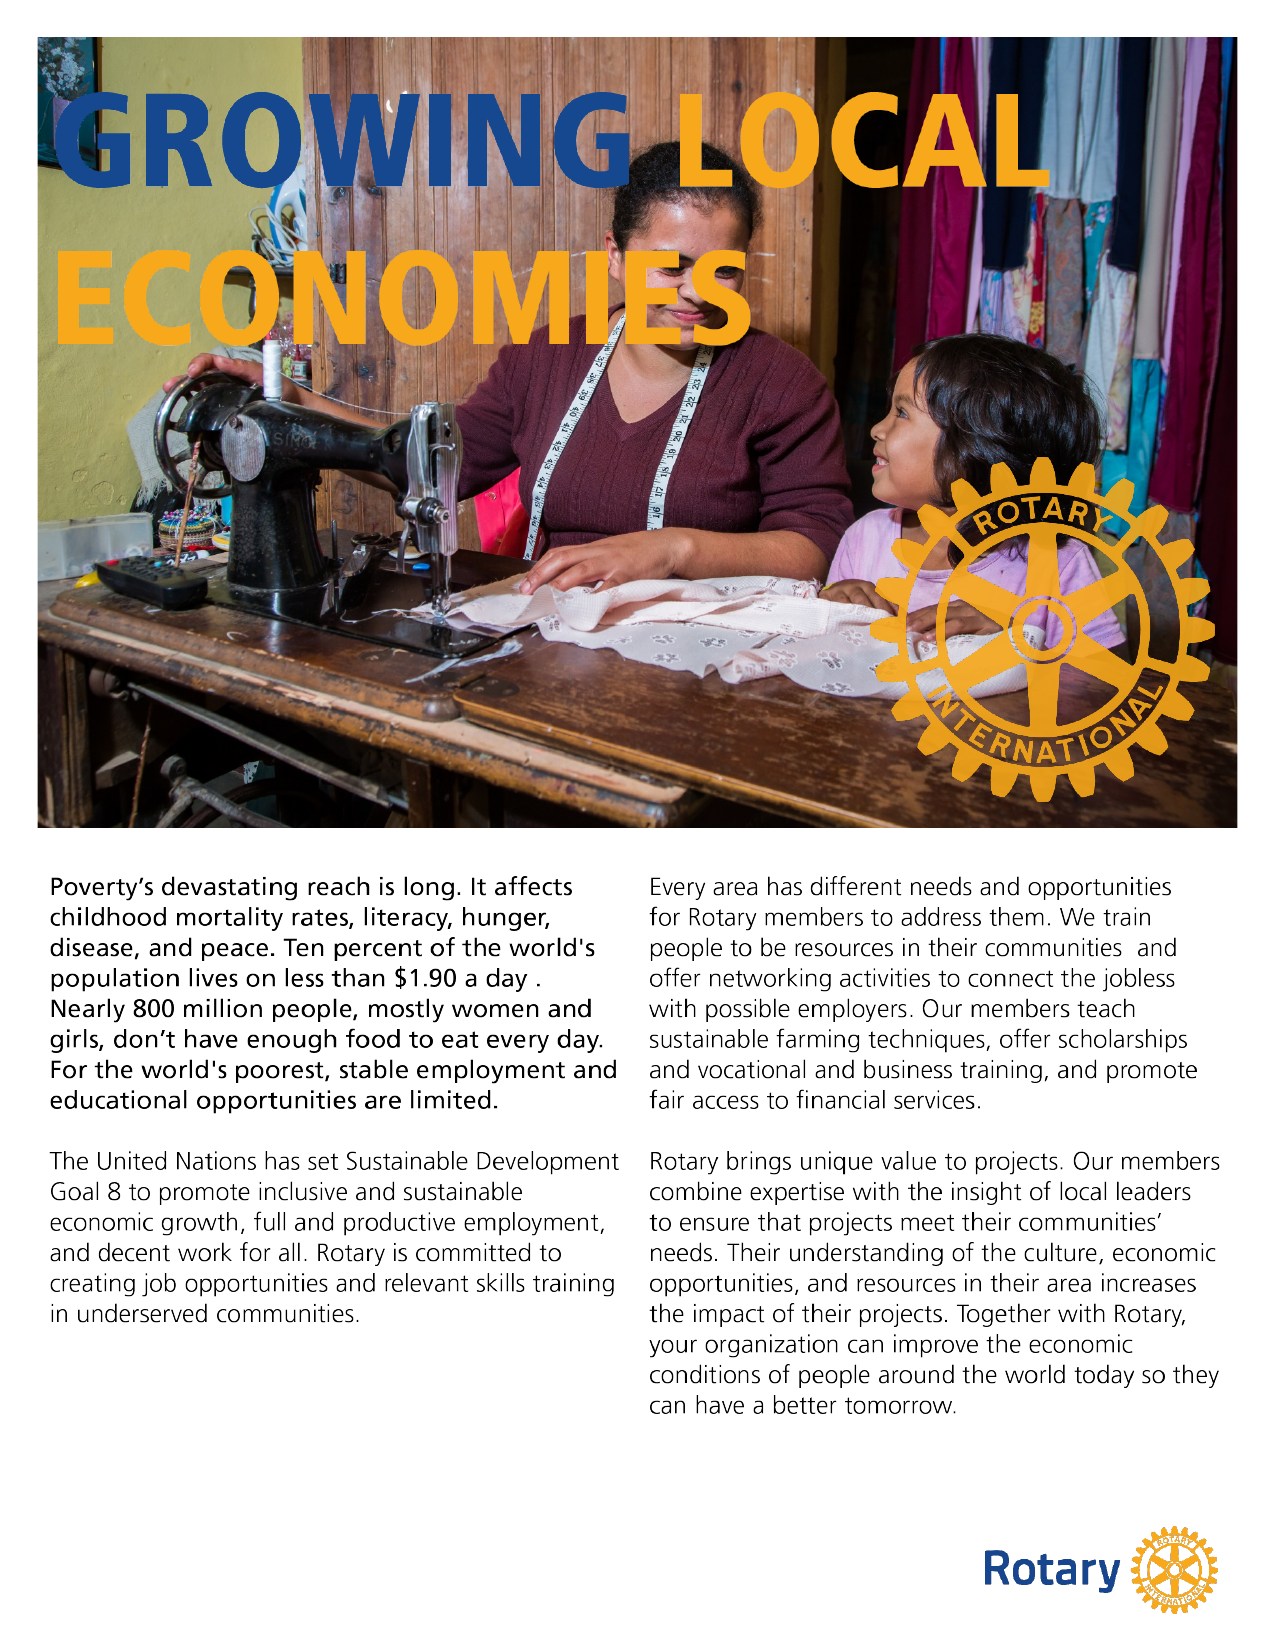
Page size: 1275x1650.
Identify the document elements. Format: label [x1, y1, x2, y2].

picture [985, 1526, 1218, 1614]
picture [49, 874, 1227, 1420]
picture [43, 110, 47, 124]
picture [37, 85, 44, 94]
picture [37, 37, 1238, 828]
